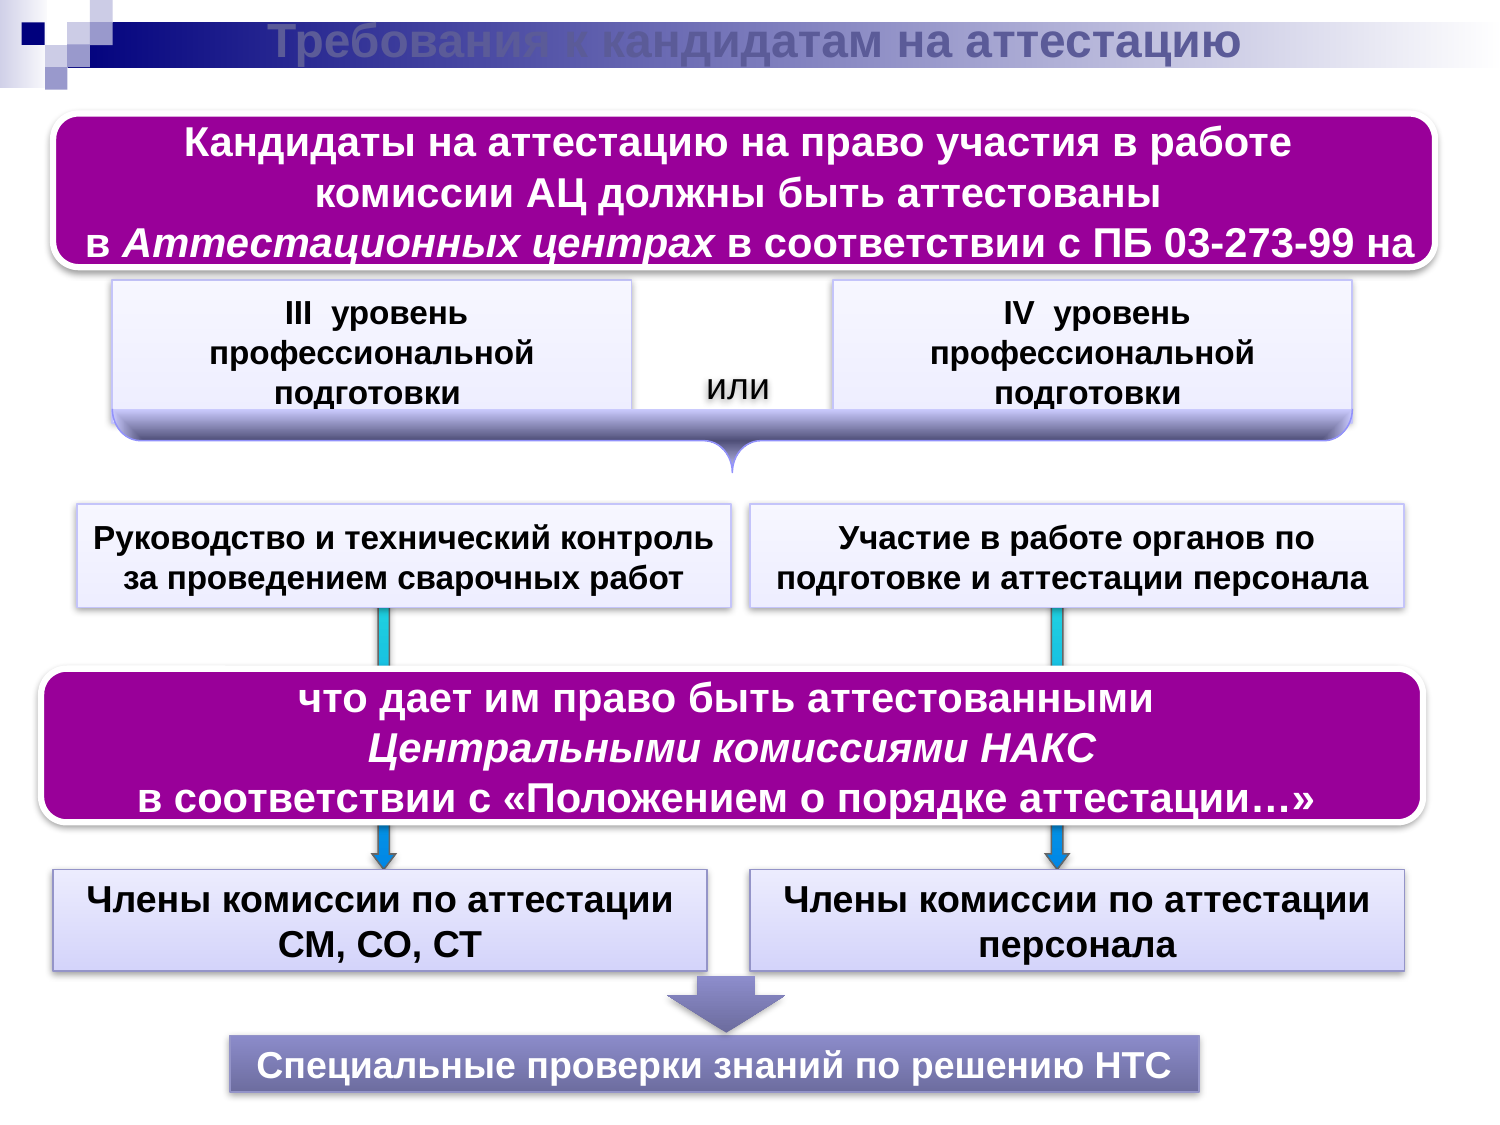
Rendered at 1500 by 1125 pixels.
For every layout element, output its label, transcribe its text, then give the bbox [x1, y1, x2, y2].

text_box [1043, 833, 1071, 867]
text_box что дает им право быть аттестованными Центральными комиссиями НАКС в соответствии с «Положением о порядке аттестации…» [37, 665, 1427, 826]
text_box или [666, 349, 810, 408]
text_box [111, 408, 1354, 474]
text_box Специальные проверки знаний по решению НТС [229, 1035, 1200, 1093]
text_box Члены комиссии по аттестации СМ, СО, СТ [52, 869, 708, 972]
text_box Кандидаты на аттестацию на право участия в работе комиссии АЦ должны быть аттестованы в Аттестационных центрах в соответствии с ПБ 03-273-99 на [49, 110, 1439, 271]
text_box [370, 833, 398, 867]
text_box Руководство и технический контроль за проведением сварочных работ [76, 503, 732, 608]
text_box III уровень профессиональной подготовки [111, 280, 632, 408]
text_box [1050, 616, 1064, 664]
text_box [377, 616, 391, 664]
text_box Члены комиссии по аттестации персонала [749, 869, 1405, 972]
text_box Участие в работе органов по подготовке и аттестации персонала [749, 503, 1405, 608]
text_box Требования к кандидатам на аттестацию [41, 0, 1483, 76]
text_box IV уровень профессиональной подготовки [832, 279, 1353, 408]
text_box [667, 975, 786, 1033]
